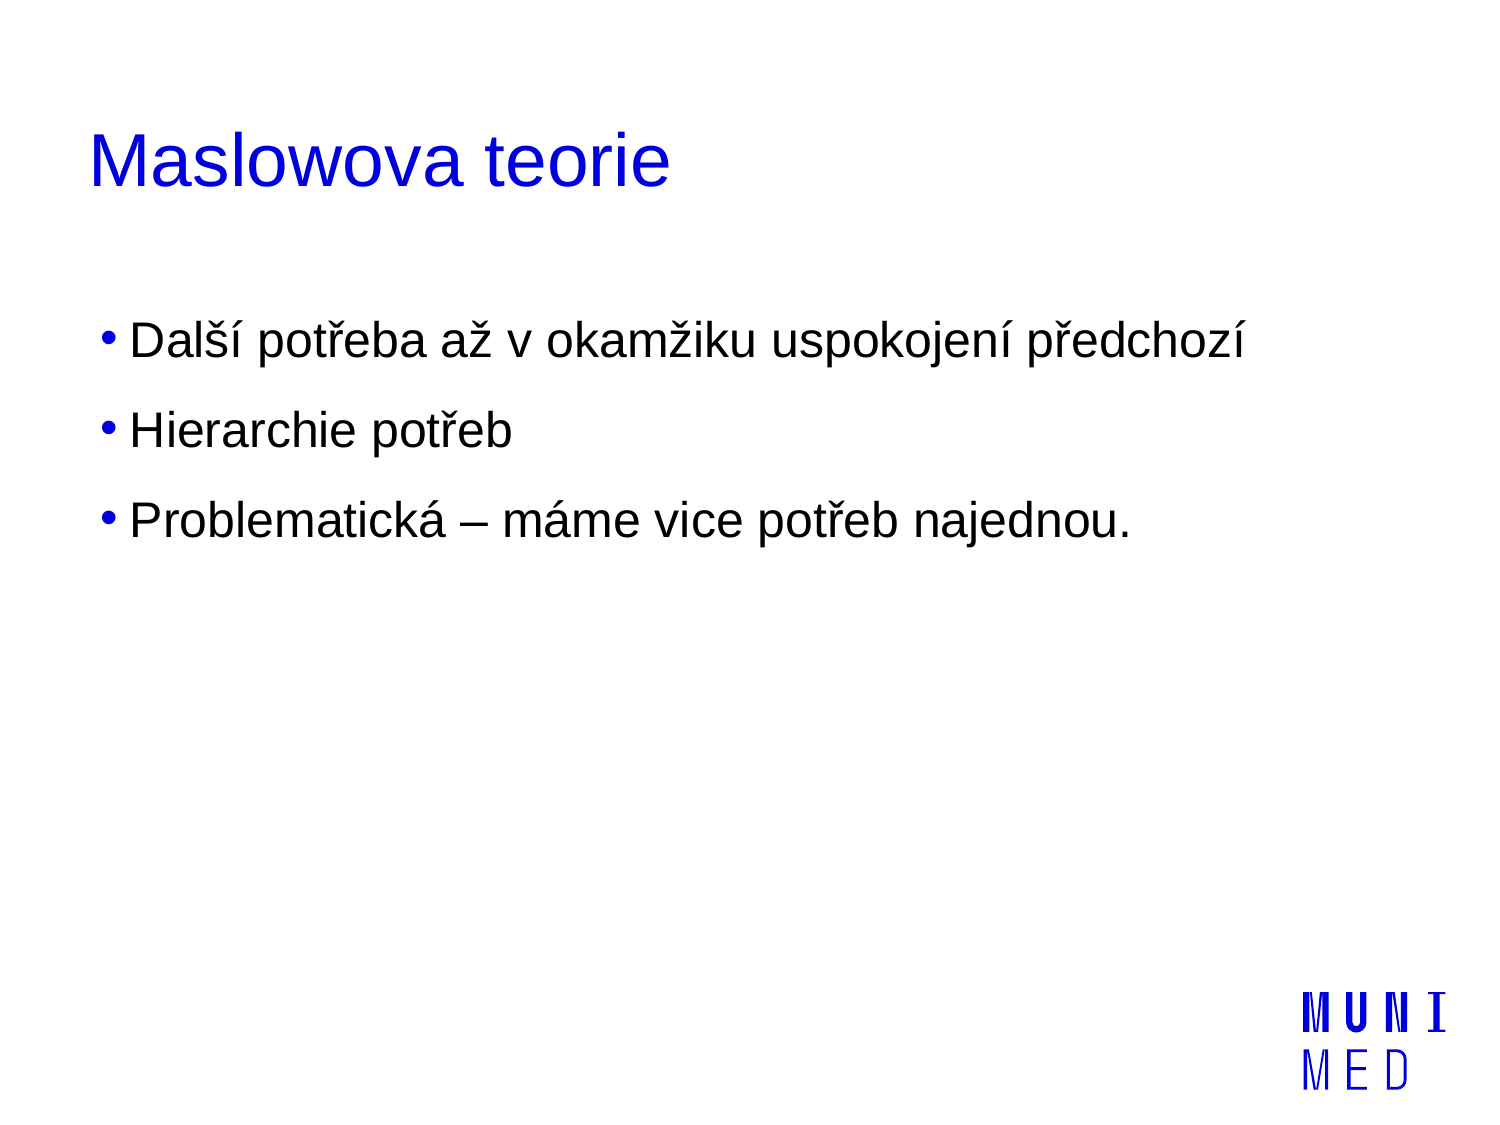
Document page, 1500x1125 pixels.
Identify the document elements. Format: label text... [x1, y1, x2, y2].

title Maslowova teorie [88, 118, 1412, 193]
list Další potřeba až v okamžiku uspokojení předchozí Hierarchie potřeb Problematická – máme vice potřeb najednou. [88, 277, 1412, 957]
